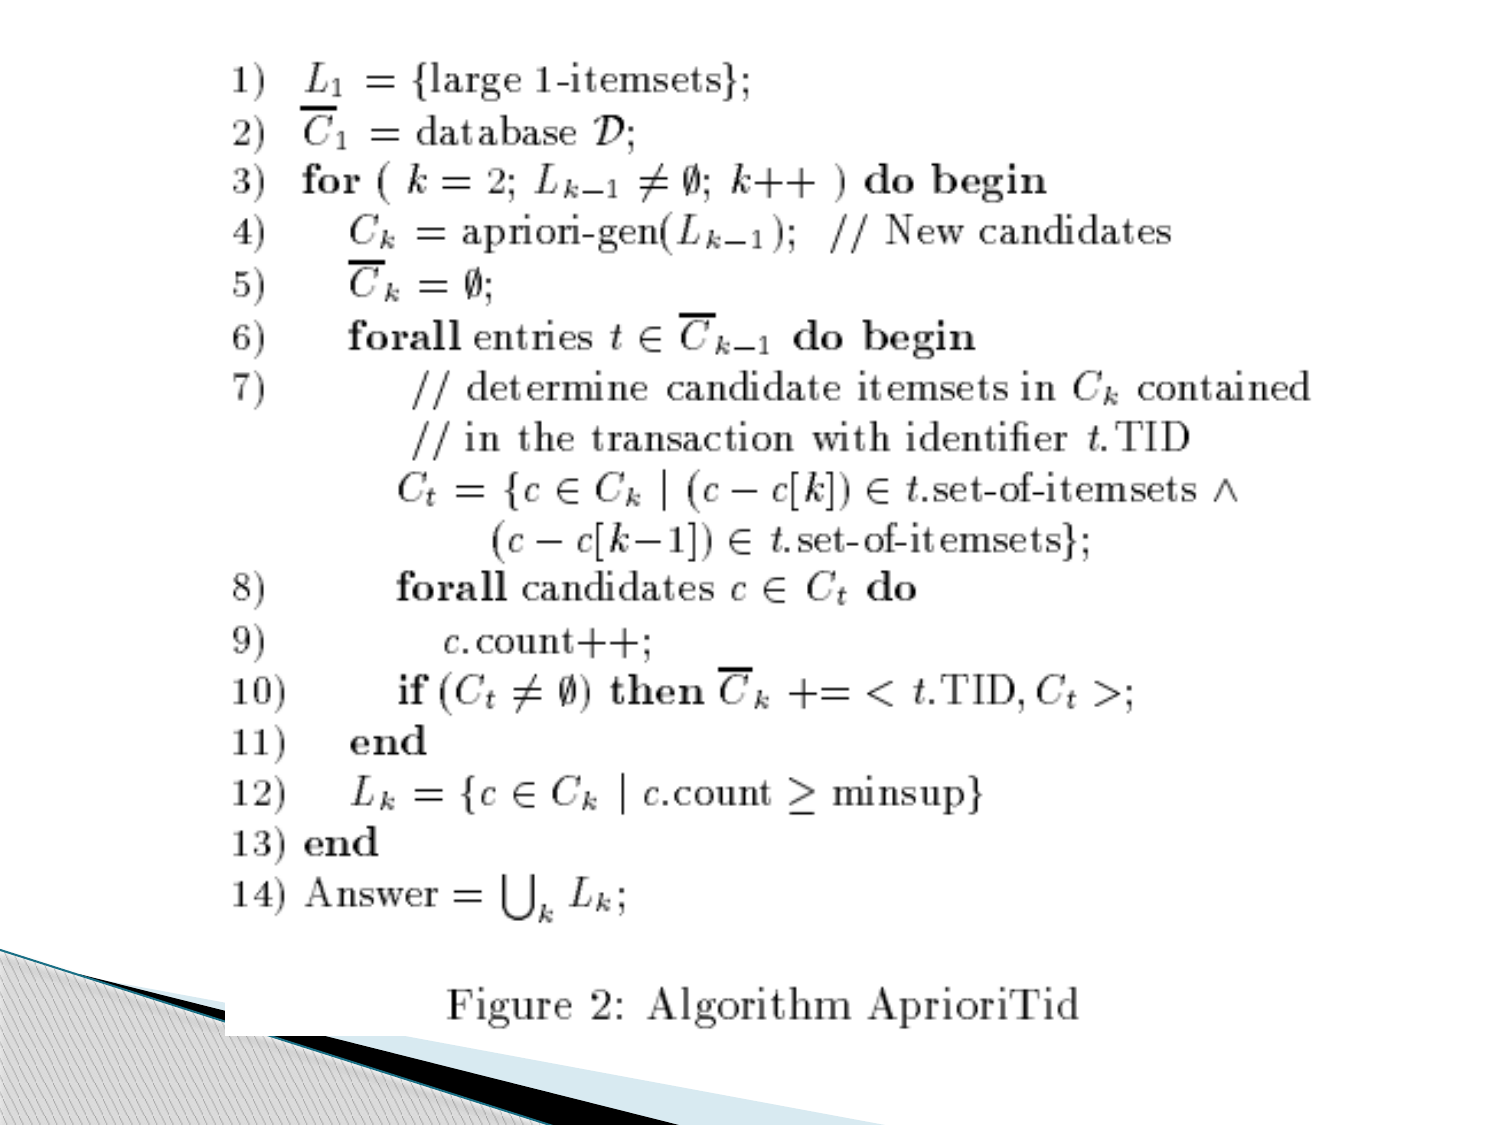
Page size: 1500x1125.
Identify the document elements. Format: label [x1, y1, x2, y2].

picture [224, 49, 1326, 1036]
